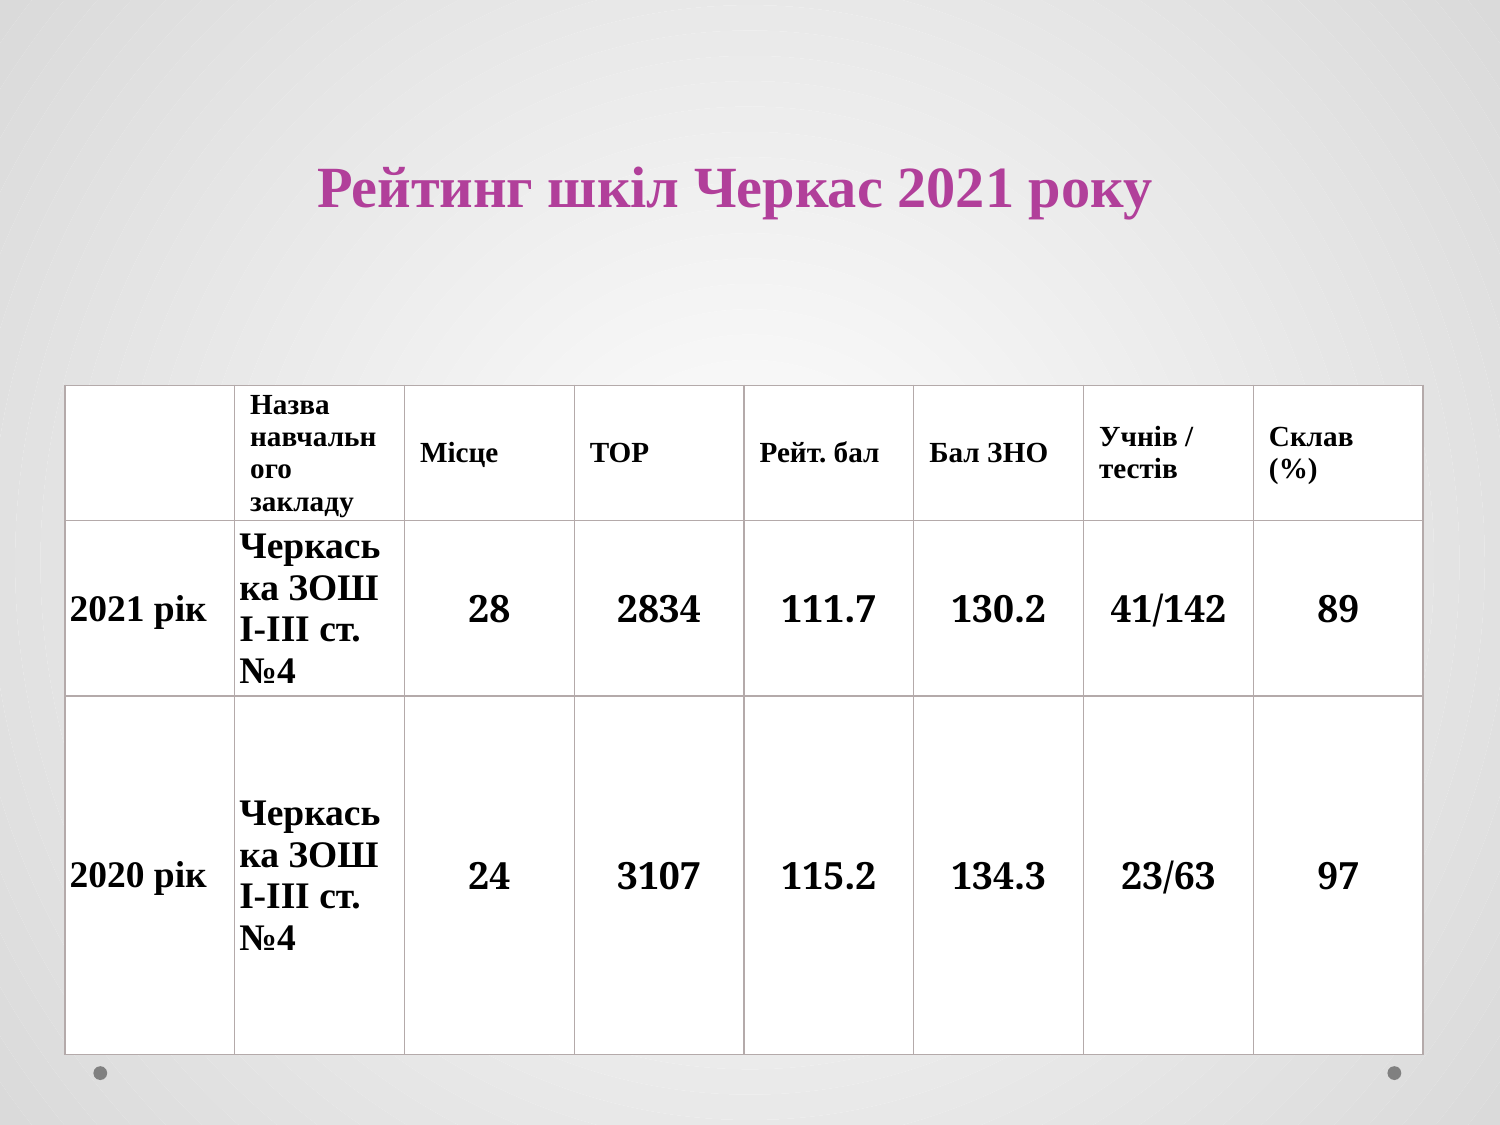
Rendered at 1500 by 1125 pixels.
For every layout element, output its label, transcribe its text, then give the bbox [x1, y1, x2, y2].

table_cell 111.7 [745, 521, 913, 695]
table_header TOP [575, 386, 743, 520]
table_cell 115.2 [745, 697, 913, 1054]
table_header Рейт. бал [745, 386, 913, 520]
table_cell Черкаська ЗОШ І-ІІІ ст. №4 [235, 521, 404, 695]
title Рейтинг шкіл Черкас 2021 року [238, 73, 1231, 227]
table_cell 2021 рік [66, 521, 234, 695]
table_cell 89 [1254, 521, 1422, 695]
table_cell 2834 [575, 521, 743, 695]
table_cell 130.2 [914, 521, 1083, 695]
table_cell 97 [1254, 697, 1422, 1054]
table_cell 134.3 [914, 697, 1083, 1054]
table_header Склав (%) [1254, 386, 1422, 520]
table_cell 28 [405, 521, 574, 695]
table_cell Черкаська ЗОШ І-ІІІ ст. №4 [235, 697, 404, 1054]
table_cell 41/142 [1084, 521, 1253, 695]
table_cell 3107 [575, 697, 743, 1054]
table_cell 2020 рік [66, 697, 234, 1054]
table_header Бал ЗНО [914, 386, 1083, 520]
table_cell 24 [405, 697, 574, 1054]
table_header [66, 386, 234, 520]
table_header Місце [405, 386, 574, 520]
table_header Учнів / тестів [1084, 386, 1253, 520]
table_cell 23/63 [1084, 697, 1253, 1054]
table_header Назва навчального закладу [235, 386, 404, 520]
